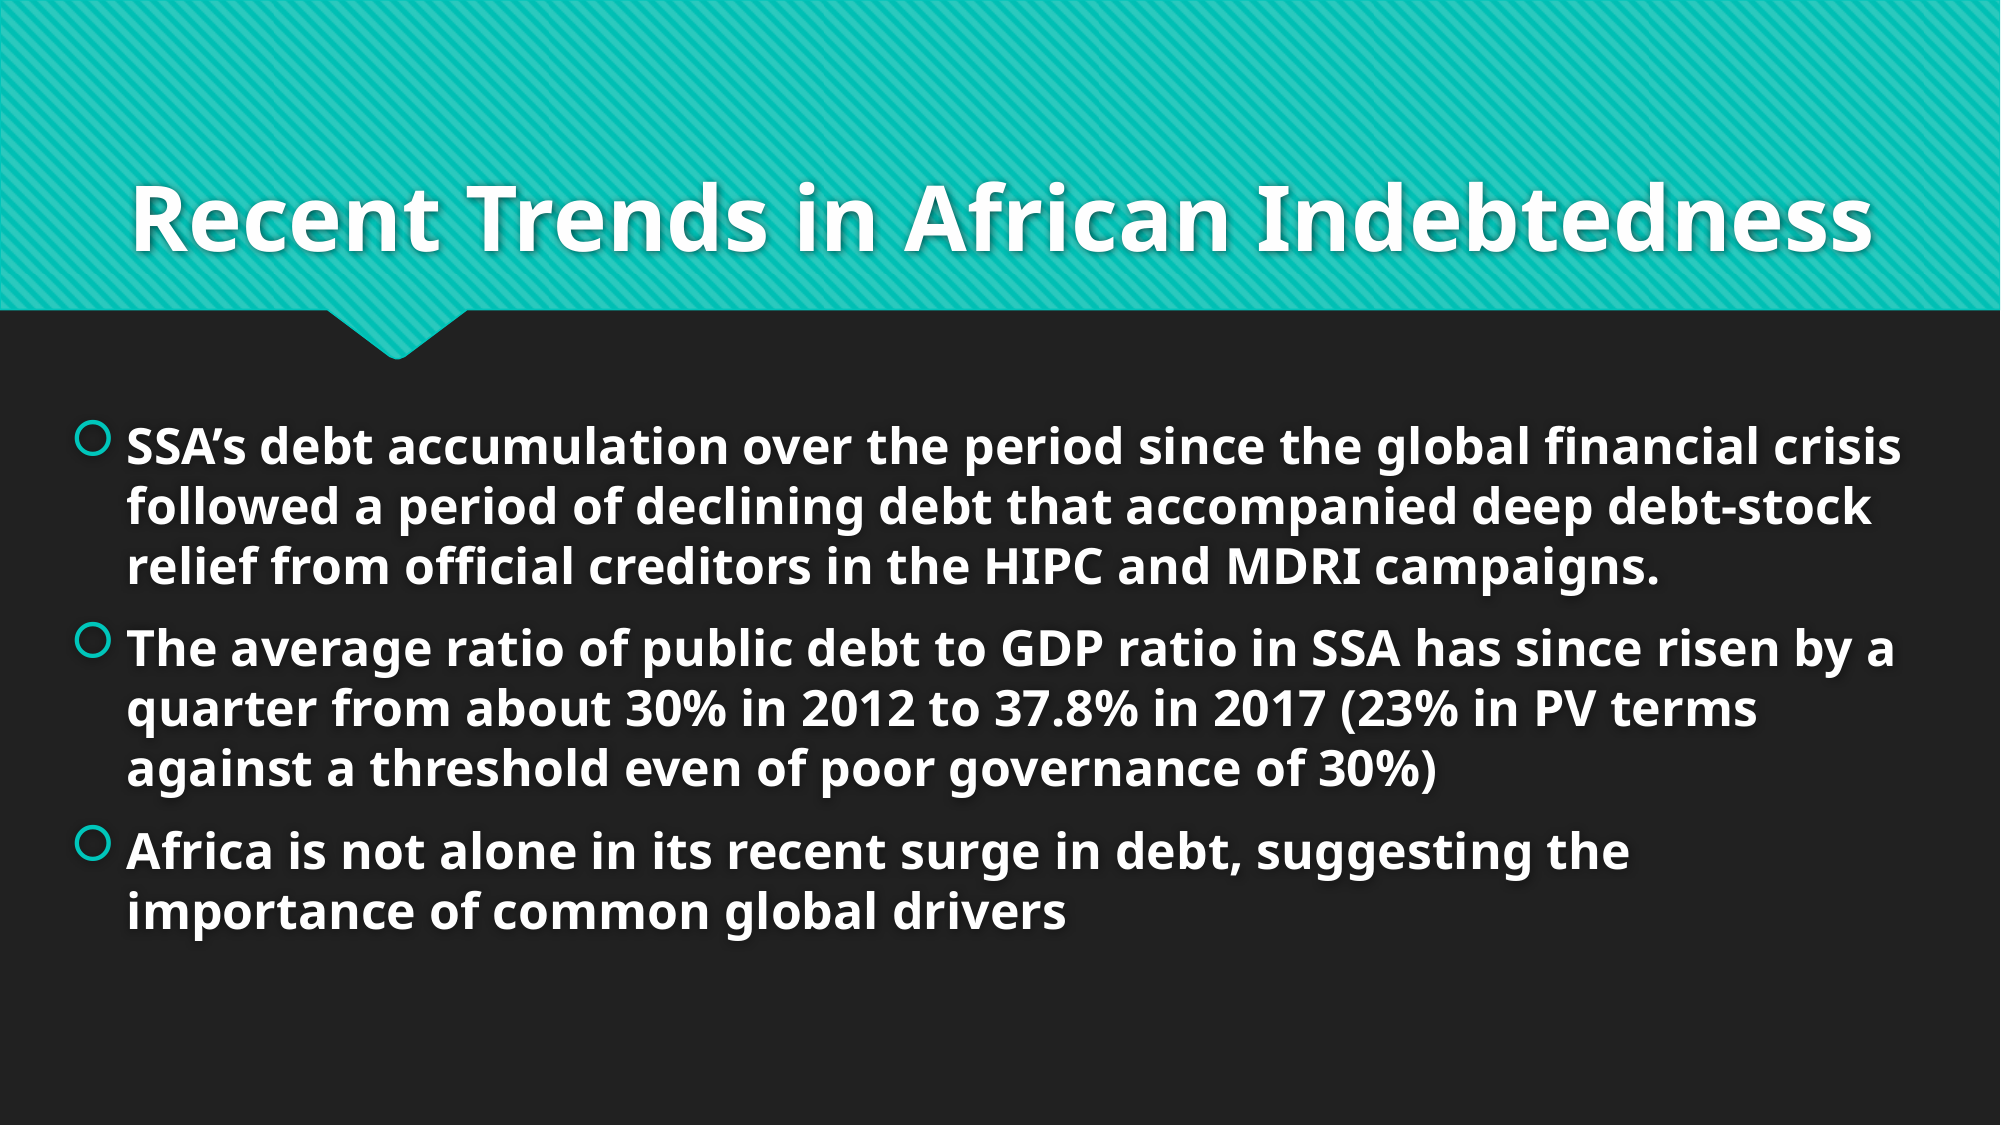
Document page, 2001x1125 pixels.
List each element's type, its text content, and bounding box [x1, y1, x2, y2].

title Recent Trends in African Indebtedness [55, 59, 1949, 256]
list SSA’s debt accumulation over the period since the global financial crisis followed a period of declining debt that accompanied deep debt-stock relief from official creditors in the HIPC and MDRI campaigns. The average ratio of public debt to GDP ratio in SSA has since risen by a quarter from about 30% in 2012 to 37.8% in 2017 (23% in PV terms against a threshold even of poor governance of 30%) Africa is not alone in its recent surge in debt, suggesting the importance of common global drivers [55, 259, 1949, 1094]
